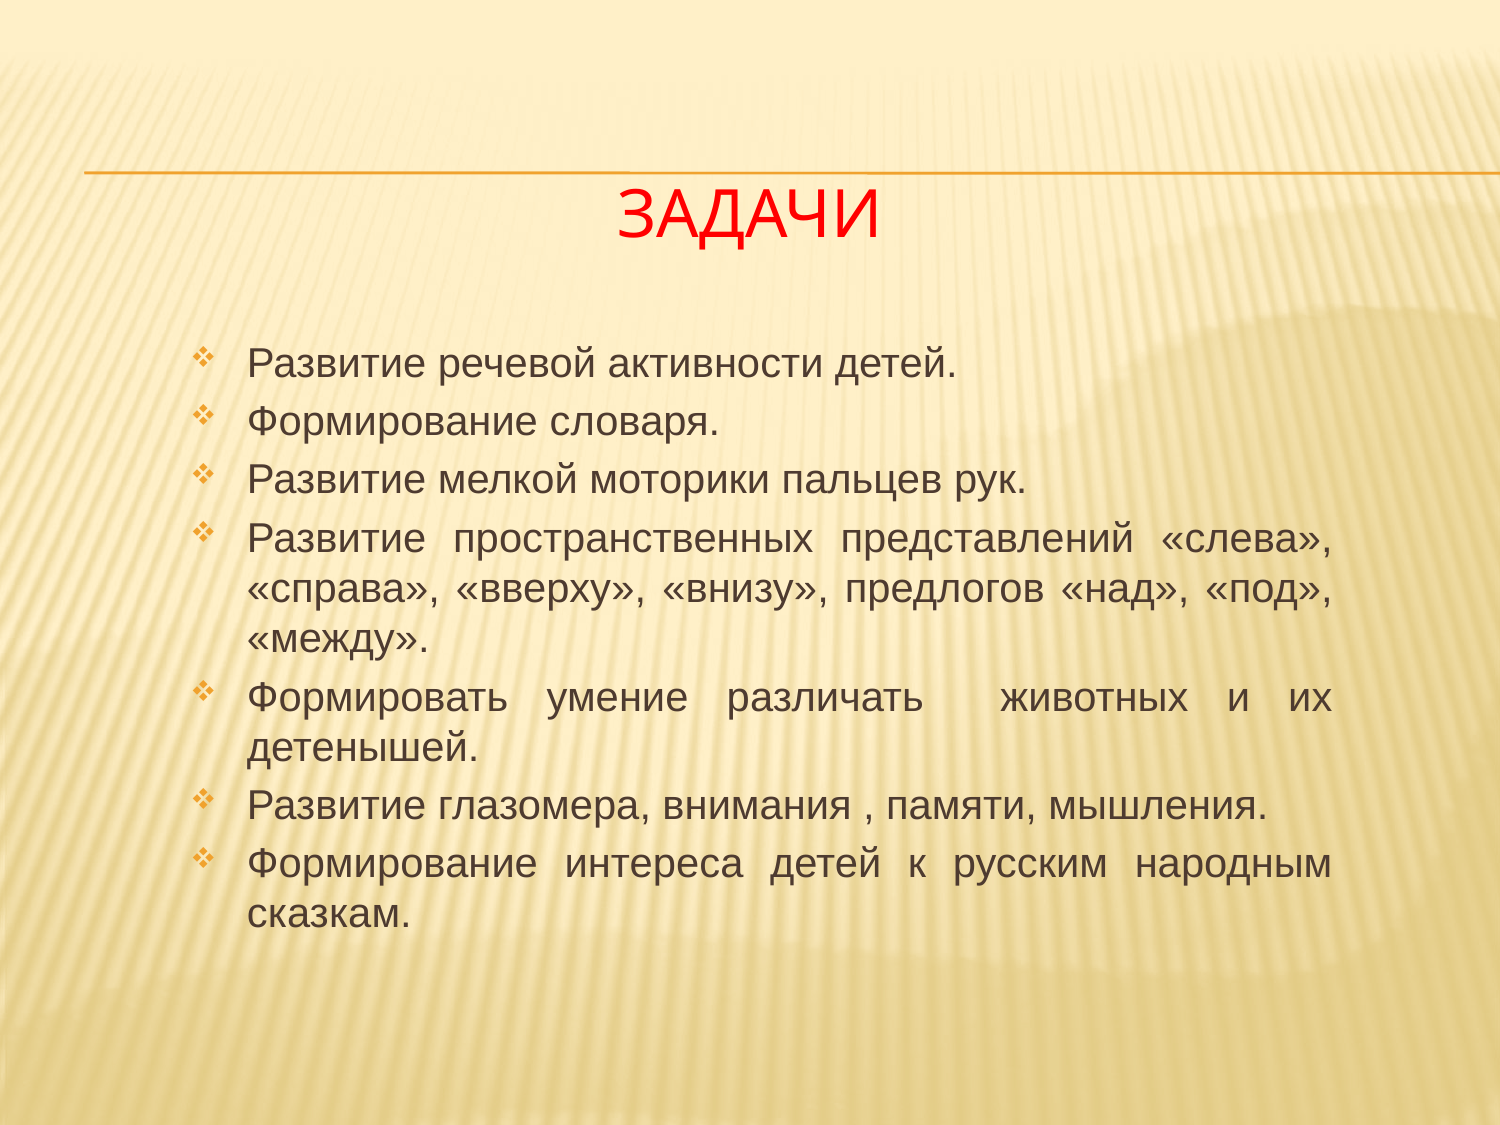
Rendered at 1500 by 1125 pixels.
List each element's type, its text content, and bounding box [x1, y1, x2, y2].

list Развитие речевой активности детей. Формирование словаря. Развитие мелкой моторики пальцев рук. Развитие пространственных представлений «слева», «справа», «вверху», «внизу», предлогов «над», «под», «между». Формировать умение различать животных и их детенышей. Развитие глазомера, внимания , памяти, мышления. Формирование интереса детей к русским народным сказкам. [175, 328, 1348, 1079]
title Задачи [75, 105, 1425, 317]
